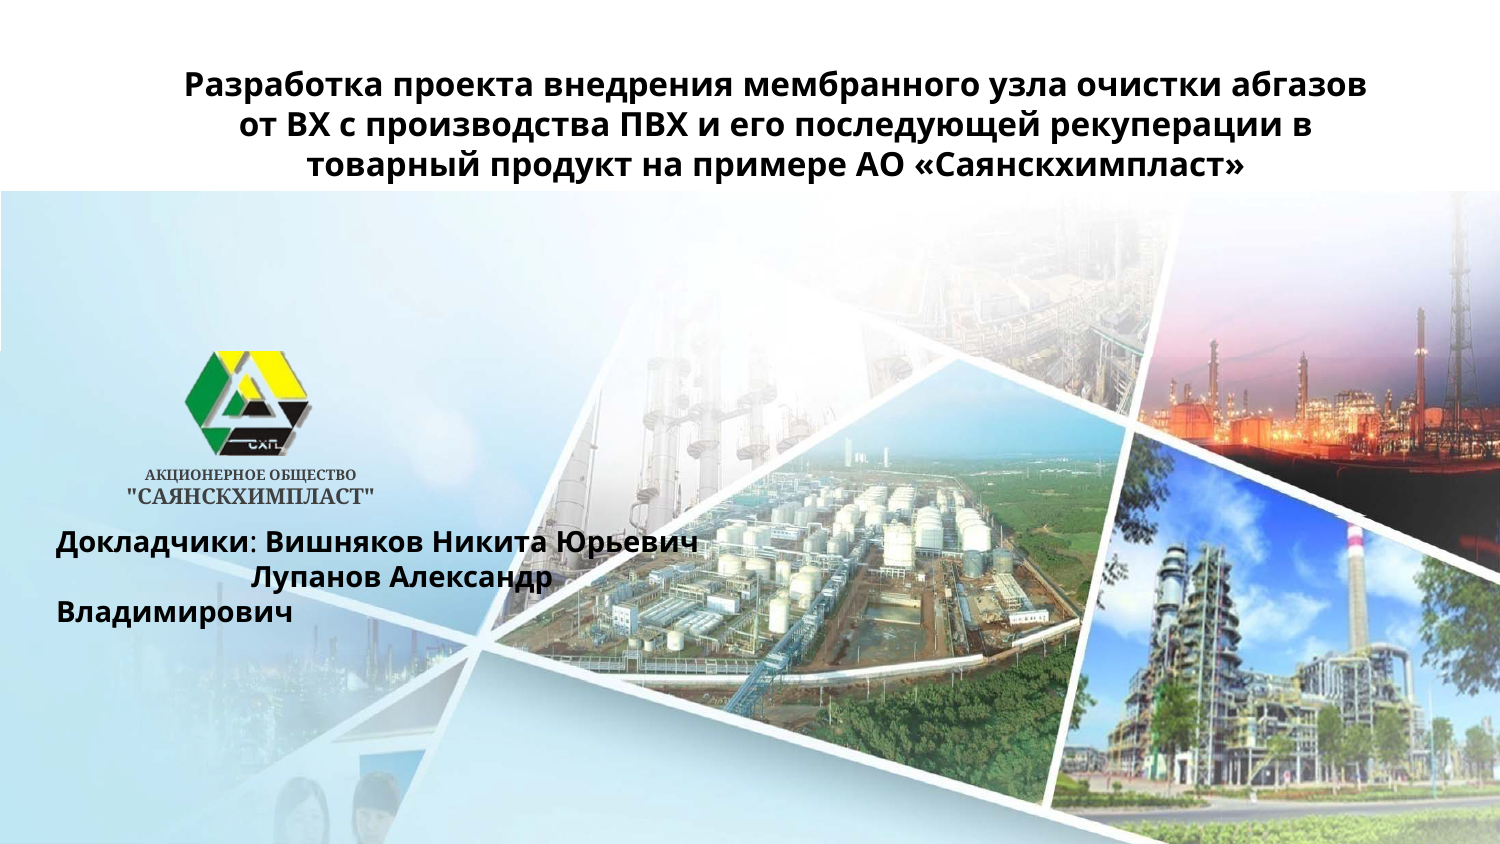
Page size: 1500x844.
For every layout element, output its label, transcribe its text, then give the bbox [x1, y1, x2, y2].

picture [169, 351, 332, 457]
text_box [0, 191, 1500, 844]
text_box Разработка проекта внедрения мембранного узла очистки абгазов от ВХ с производства ПВХ и его последующей рекуперации в товарный продукт на примере АО «Саянскхимпласт» [153, 55, 1400, 191]
